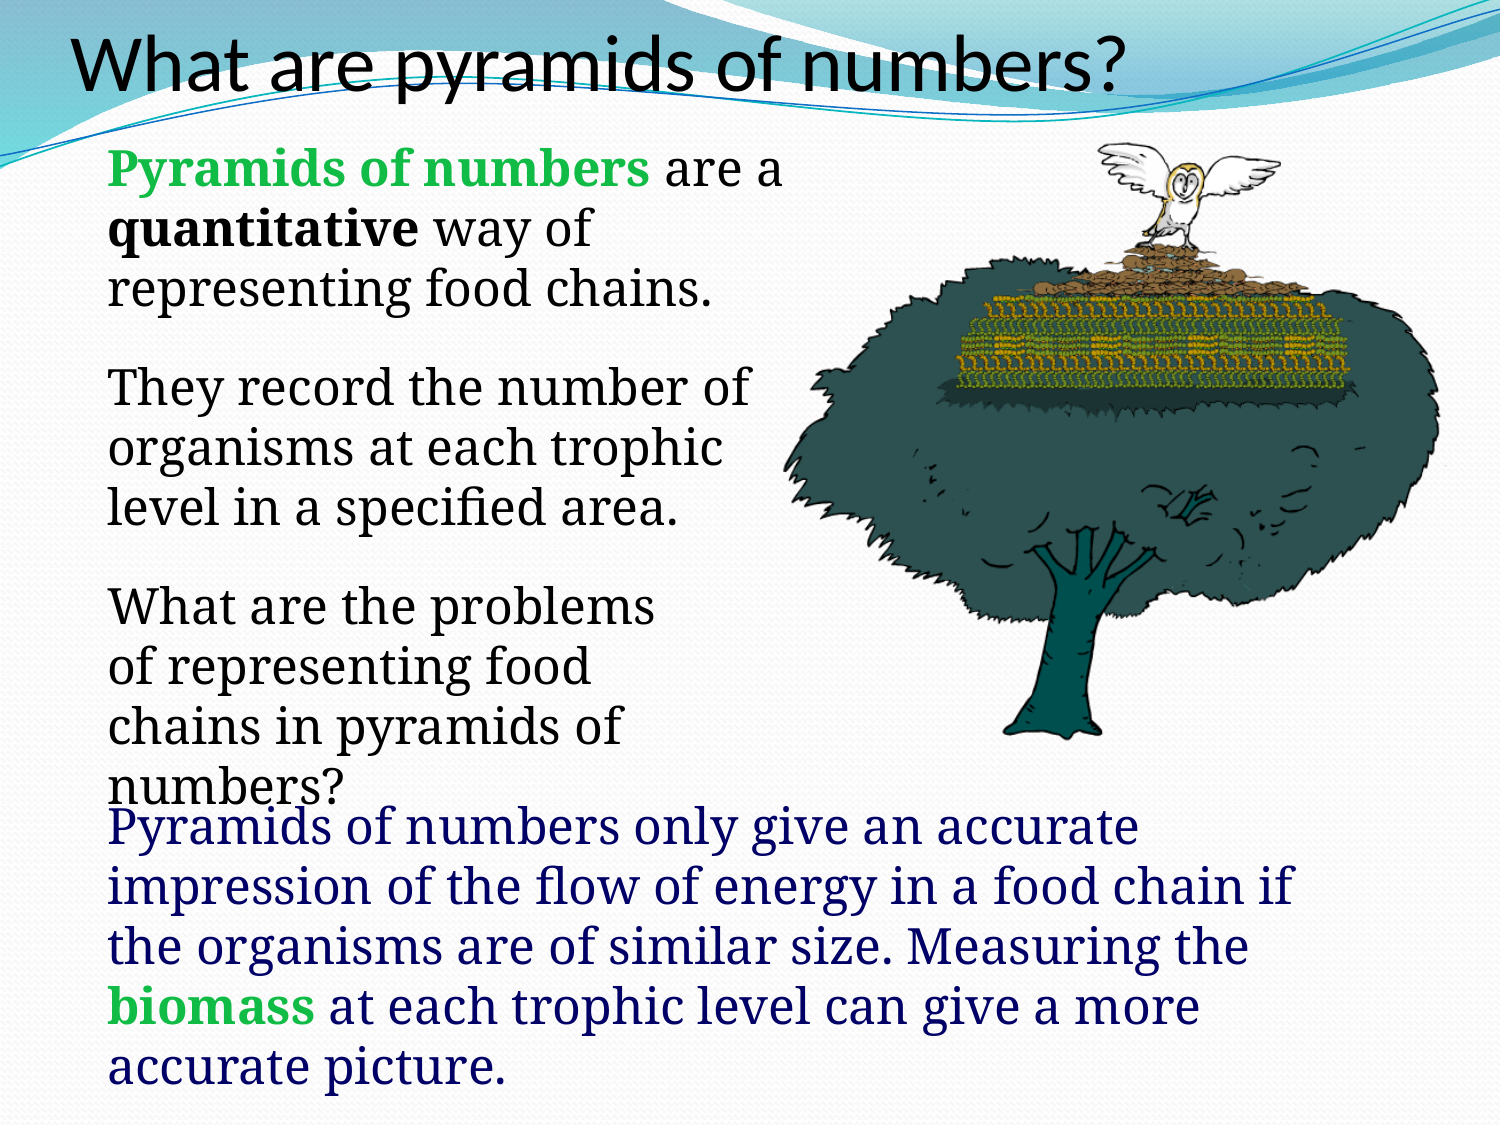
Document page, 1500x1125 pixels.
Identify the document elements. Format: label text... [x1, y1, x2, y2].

picture [765, 123, 1453, 743]
text_box What are the problems of representing food chains in pyramids of numbers? [92, 567, 731, 823]
text_box Pyramids of numbers only give an accurate impression of the flow of energy in a food chain if the organisms are of similar size. Measuring the biomass at each trophic level can give a more accurate picture. [92, 786, 1392, 1102]
text_box They record the number of organisms at each trophic level in a specified area. [92, 347, 758, 543]
title What are pyramids of numbers? [70, 0, 1421, 108]
text_box Pyramids of numbers are a quantitative way of representing food chains. [92, 128, 760, 324]
